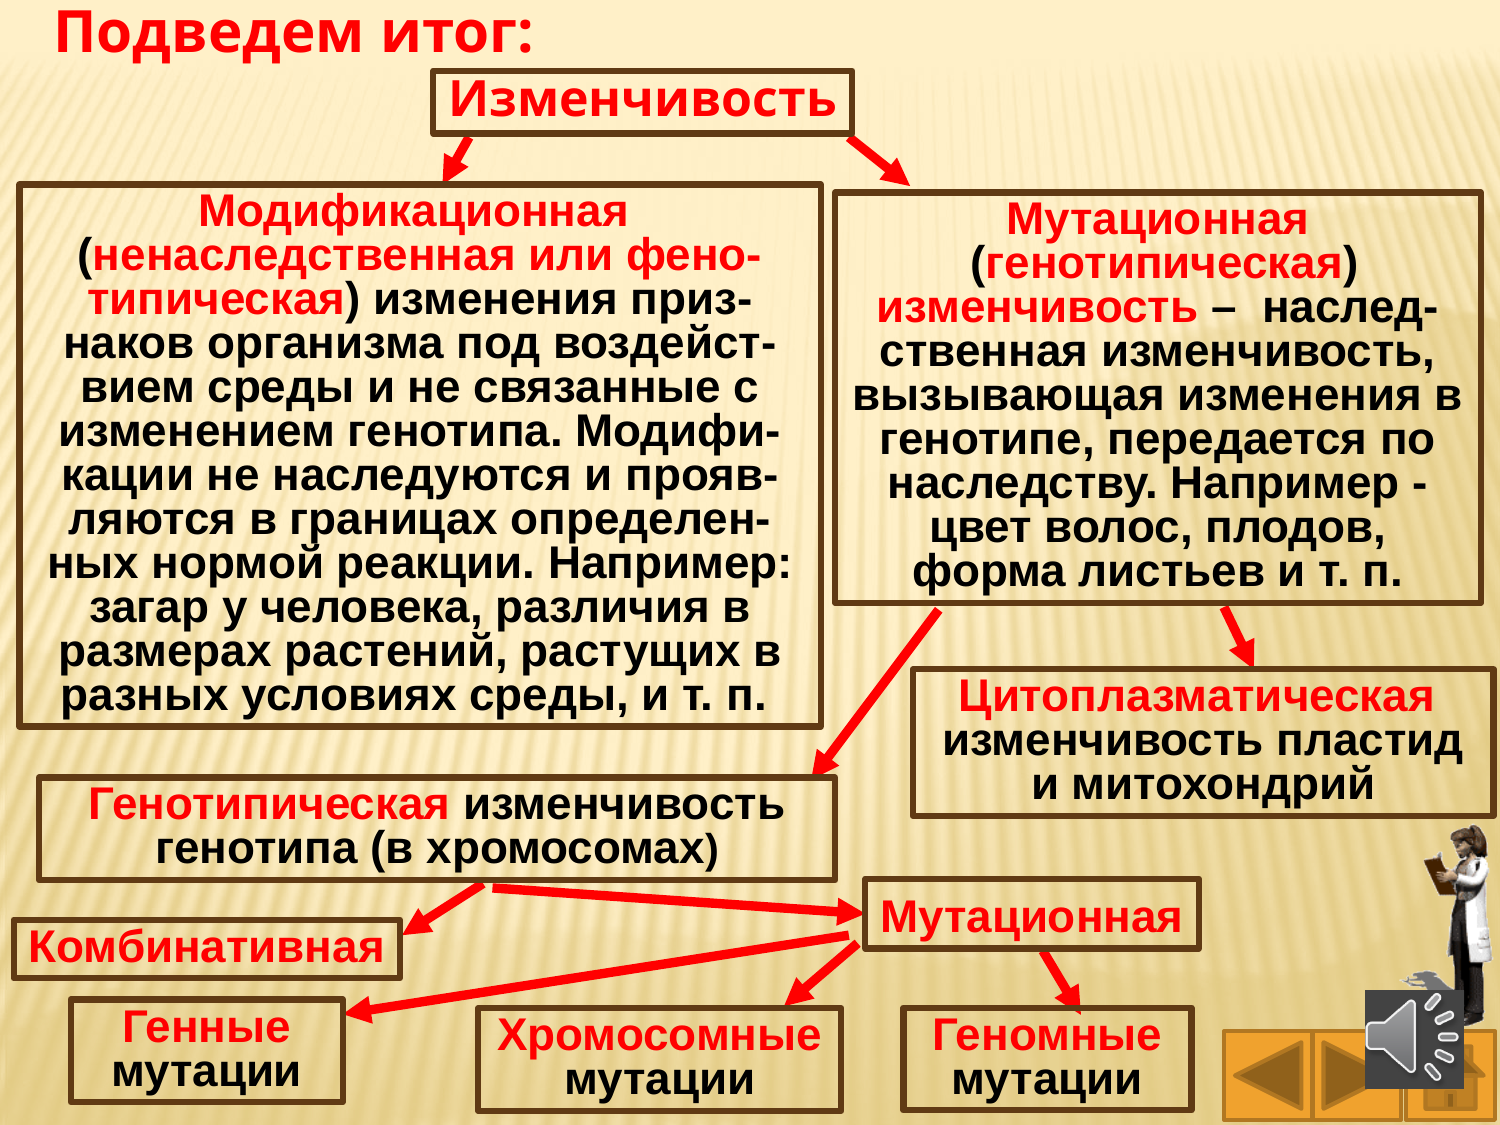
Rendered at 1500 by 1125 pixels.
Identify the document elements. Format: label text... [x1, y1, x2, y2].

text_box Геномные мутации [903, 1007, 1192, 1111]
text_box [848, 136, 911, 187]
text_box [1315, 1029, 1403, 1122]
picture [1364, 819, 1500, 1090]
text_box Подведем итог: [38, 0, 550, 71]
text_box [442, 136, 470, 185]
text_box Хромосомные мутации [478, 1031, 842, 1111]
text_box Комбинативная [13, 919, 391, 979]
text_box Мутационная (генотипическая) изменчивость – наслед-ственная изменчивость, вызывающая изменения в генотипе, передается по наследству. Например - цвет волос, плодов, форма листьев и т. п. [835, 192, 1481, 603]
text_box Мутационная [865, 878, 1199, 949]
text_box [1223, 606, 1255, 670]
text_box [492, 887, 864, 915]
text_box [342, 934, 850, 1015]
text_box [401, 883, 484, 933]
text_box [783, 942, 858, 1007]
text_box [1222, 1029, 1315, 1122]
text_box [1042, 950, 1082, 1016]
text_box Генные мутации [70, 999, 343, 1103]
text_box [810, 609, 940, 781]
text_box [1404, 1050, 1497, 1122]
text_box Генотипическая изменчивость генотипа (в хромосомах) [39, 777, 836, 881]
text_box Цитоплазматическая изменчивость пластид и митохондрий [912, 669, 1494, 816]
text_box Изменчивость [433, 70, 853, 134]
text_box Модификационная (ненаследственная или фено-типическая) изменения приз-наков организма под воздейст-вием среды и не связанные с изменением генотипа. Модифи-кации не наследуются и прояв-ляются в границах определен-ных нормой реакции. Например: загар у человека, различия в размерах растений, растущих в разных условиях среды, и т. п. [19, 184, 821, 727]
